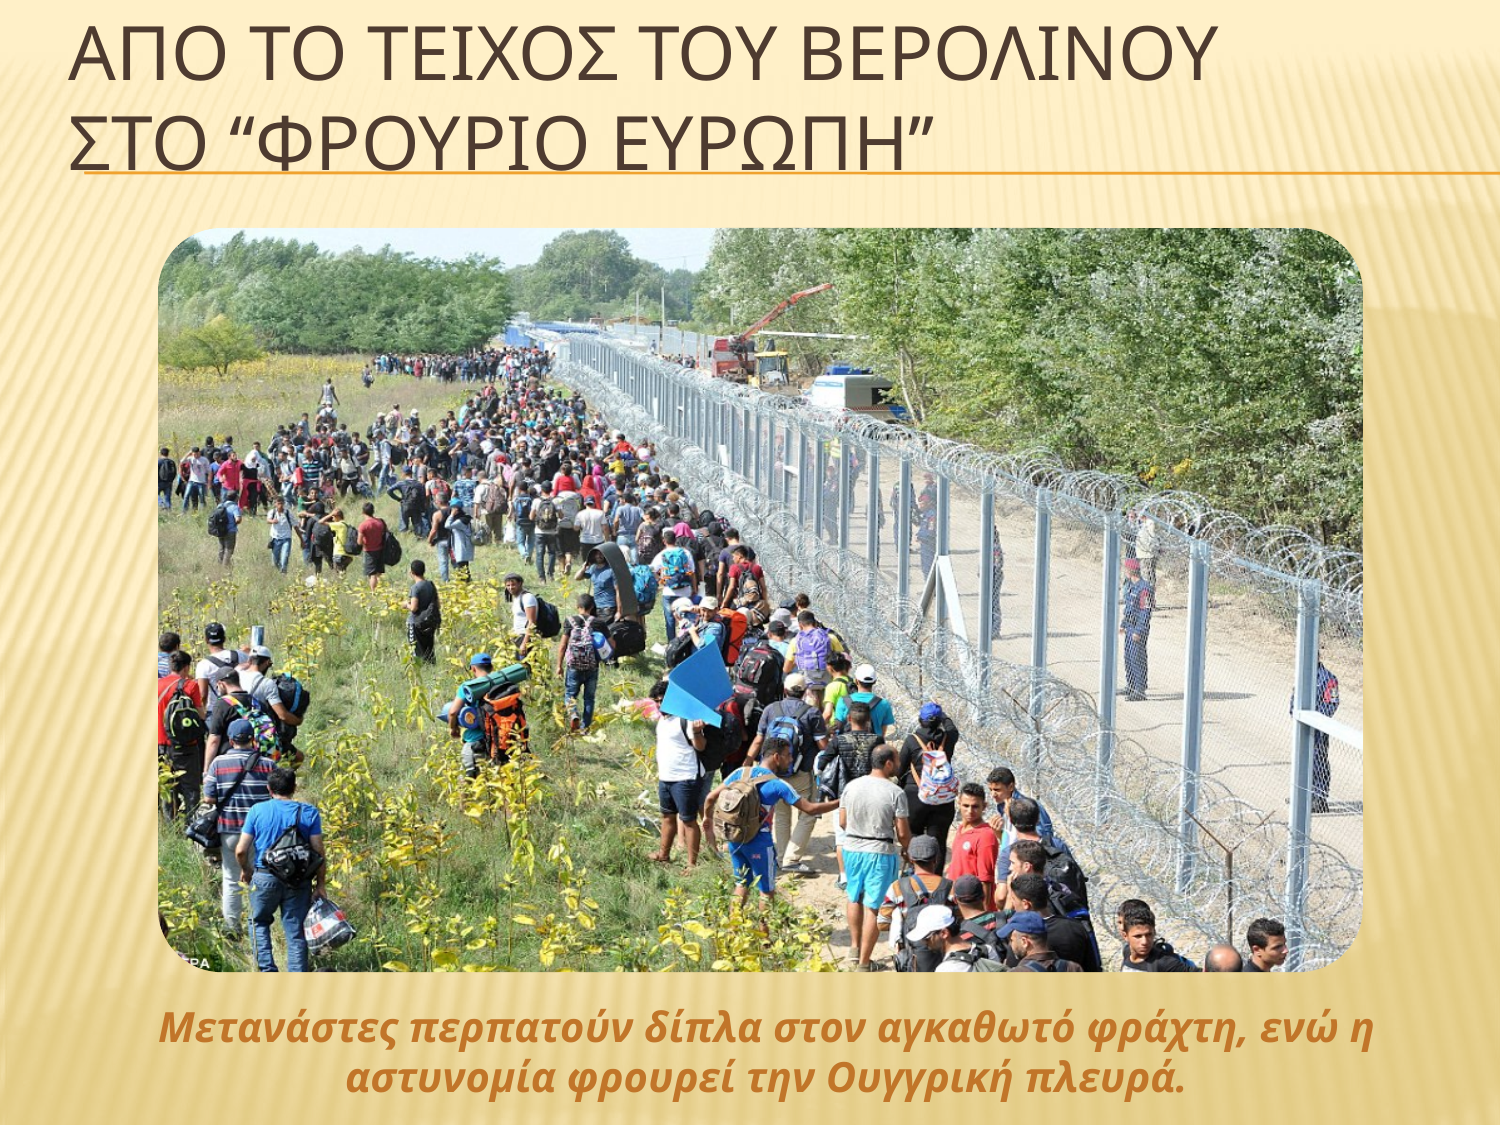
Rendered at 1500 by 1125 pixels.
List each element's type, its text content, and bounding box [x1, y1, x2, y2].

text_box Μετανάστες περπατούν δίπλα στον αγκαθωτό φράχτη, ενώ η αστυνομία φρουρεί την Ουγγρική πλευρά. [52, 993, 1482, 1109]
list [157, 227, 1364, 973]
title Απο το τειχοσ του βερολινου στο ‘‘φρουριο ευρωπη’’ [54, 0, 1480, 202]
